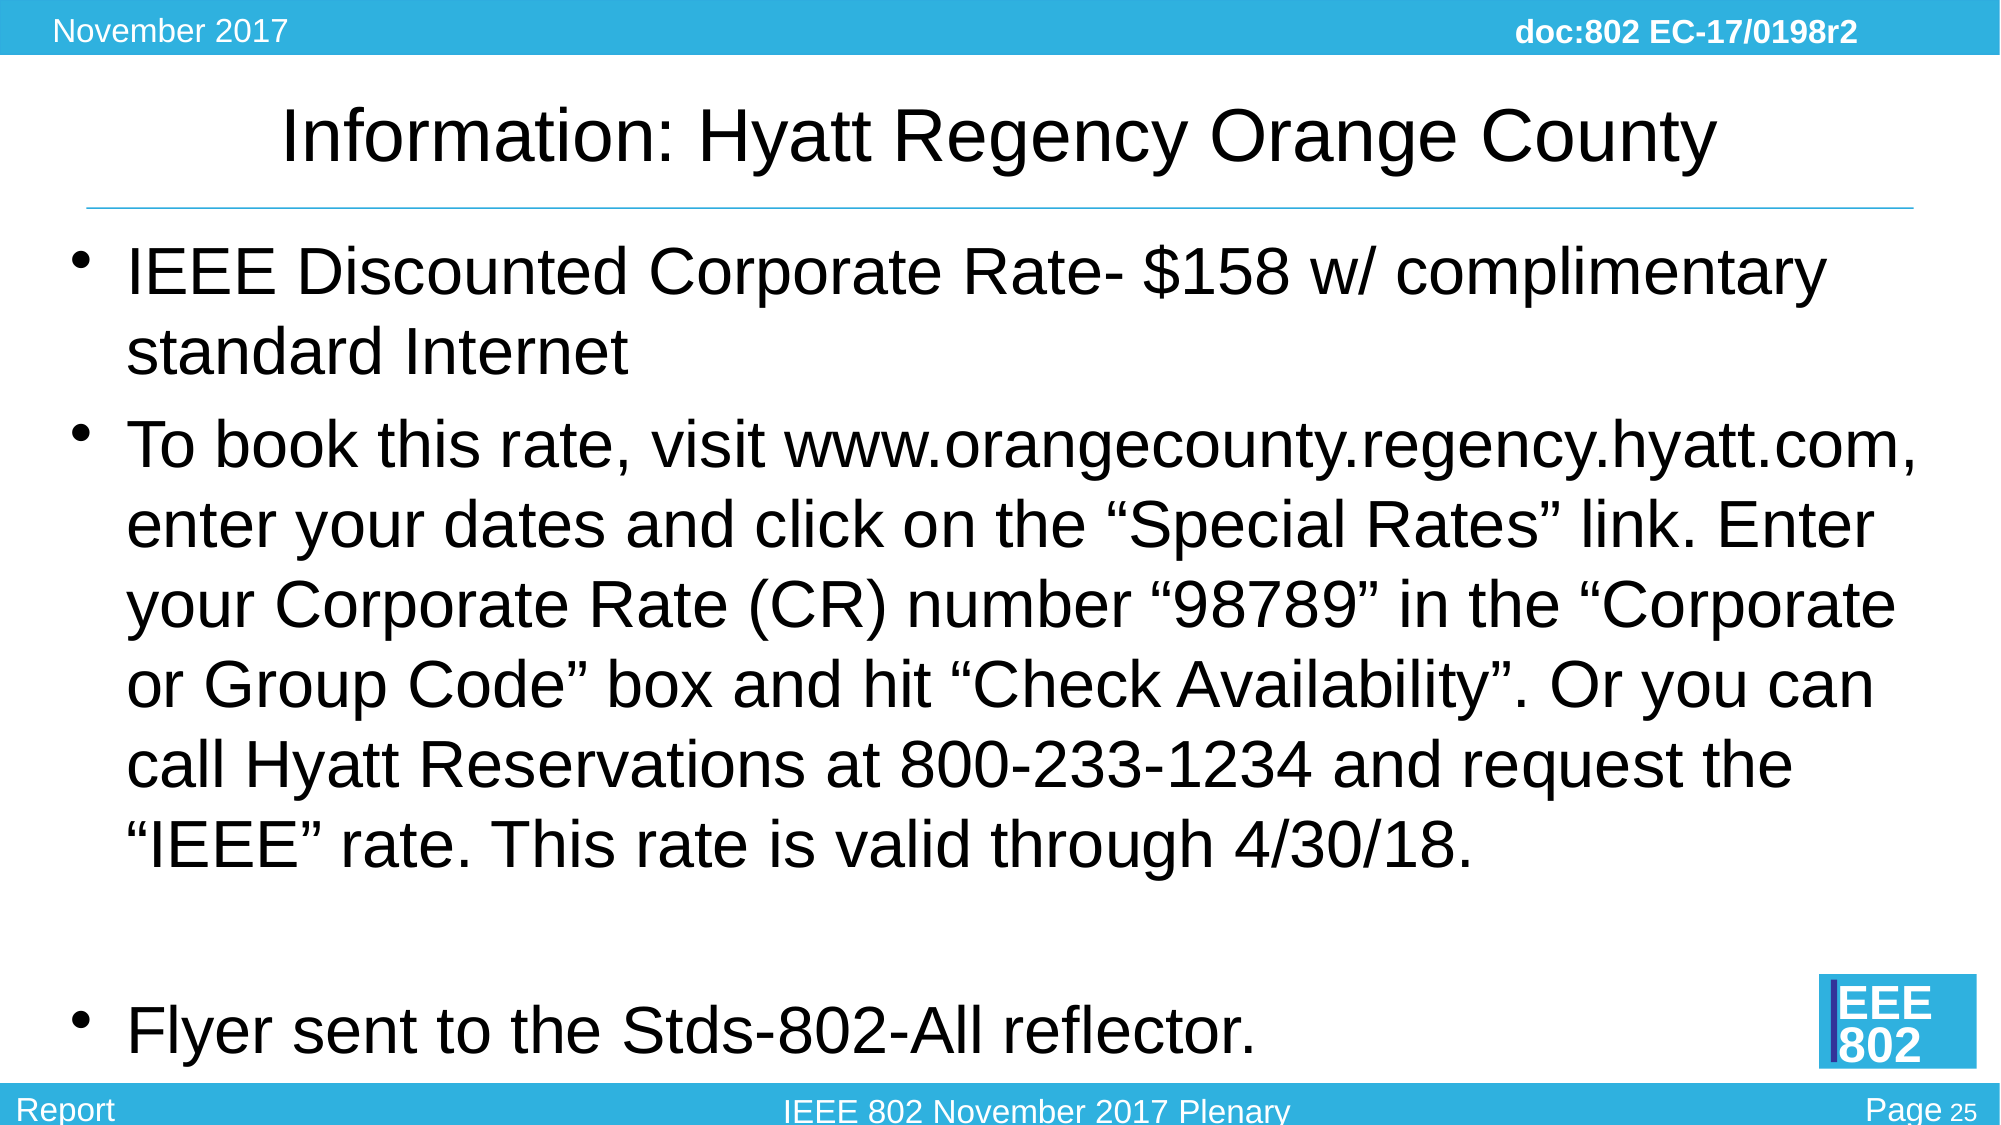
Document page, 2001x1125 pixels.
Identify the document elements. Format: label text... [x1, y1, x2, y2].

title Information: Hyatt Regency Orange County [99, 66, 1900, 197]
list IEEE Discounted Corporate Rate- $158 w/ complimentary standard Internet To book this rate, visit www.orangecounty.regency.hyatt.com, enter your dates and click on the “Special Rates” link. Enter your Corporate Rate (CR) number “98789” in the “Corporate or Group Code” box and hit “Check Availability”. Or you can call Hyatt Reservations at 800-233-1234 and request the “IEEE” rate. This rate is valid through 4/30/18. Flyer sent to the Stds-802-All reflector. [54, 220, 1963, 1075]
